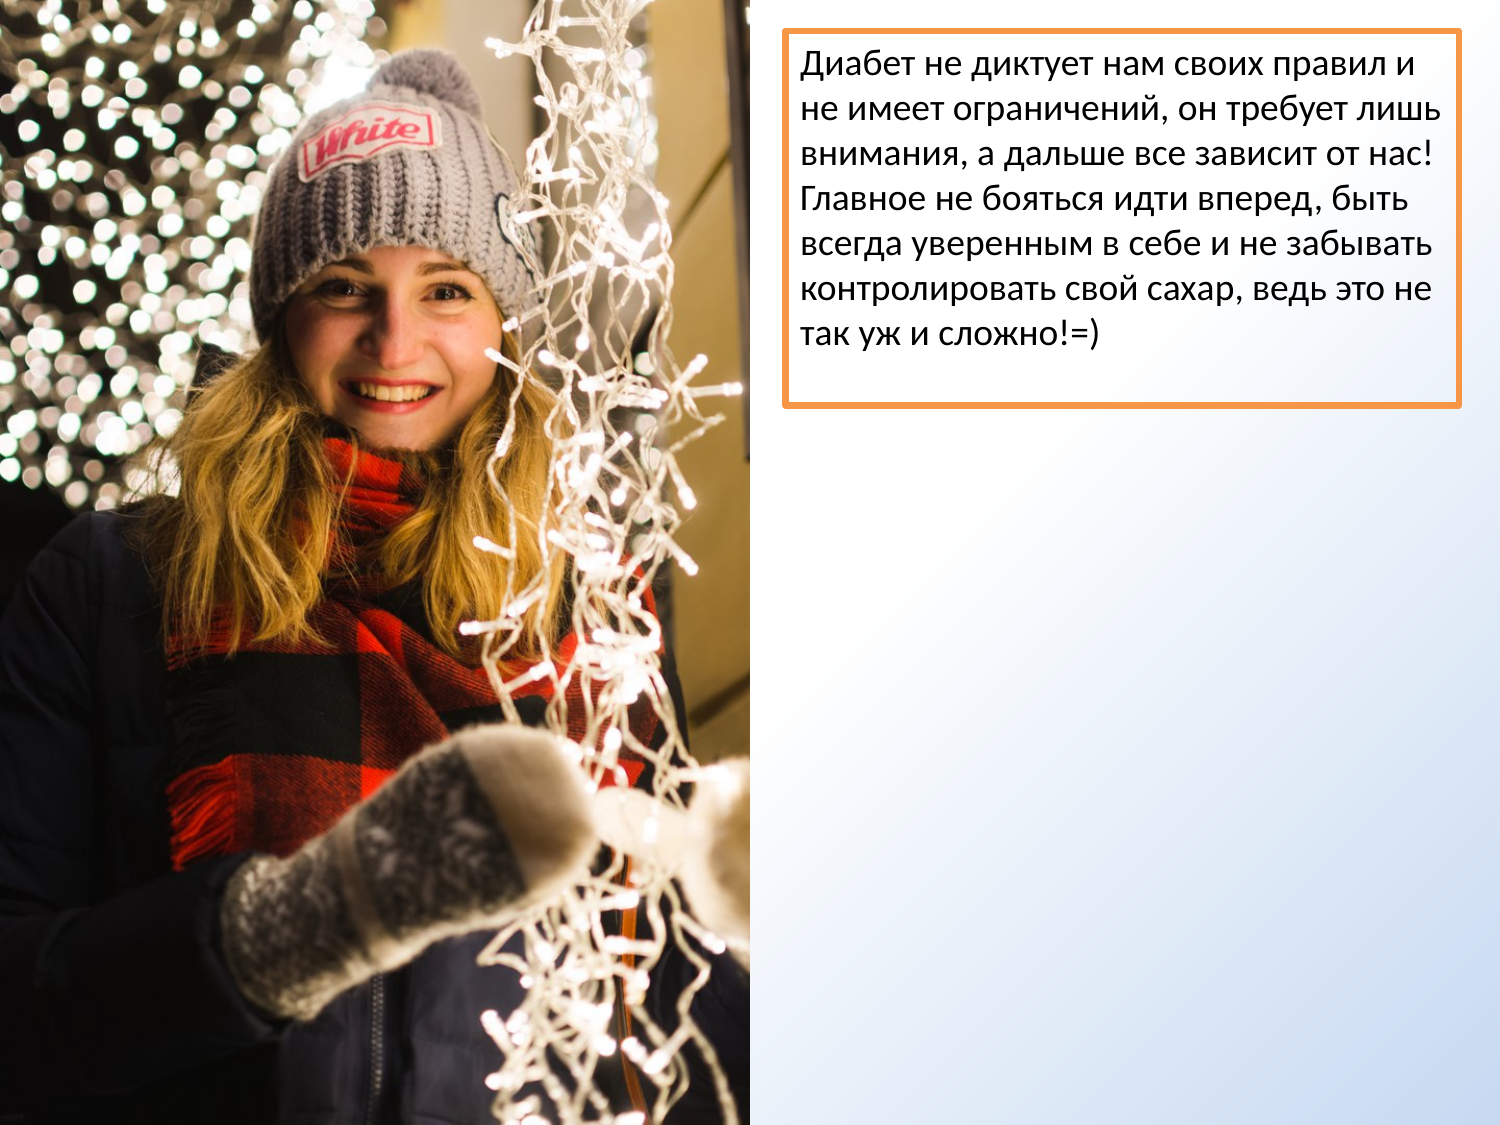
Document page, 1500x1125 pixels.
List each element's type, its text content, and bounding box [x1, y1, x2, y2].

picture [0, 0, 751, 1125]
text_box Диабет не диктует нам своих правил и не имеет ограничений, он требует лишь внимания, а дальше все зависит от нас! Главное не бояться идти вперед, быть всегда уверенным в себе и не забывать контролировать свой сахар, ведь это не так уж и сложно!=) [785, 30, 1459, 406]
